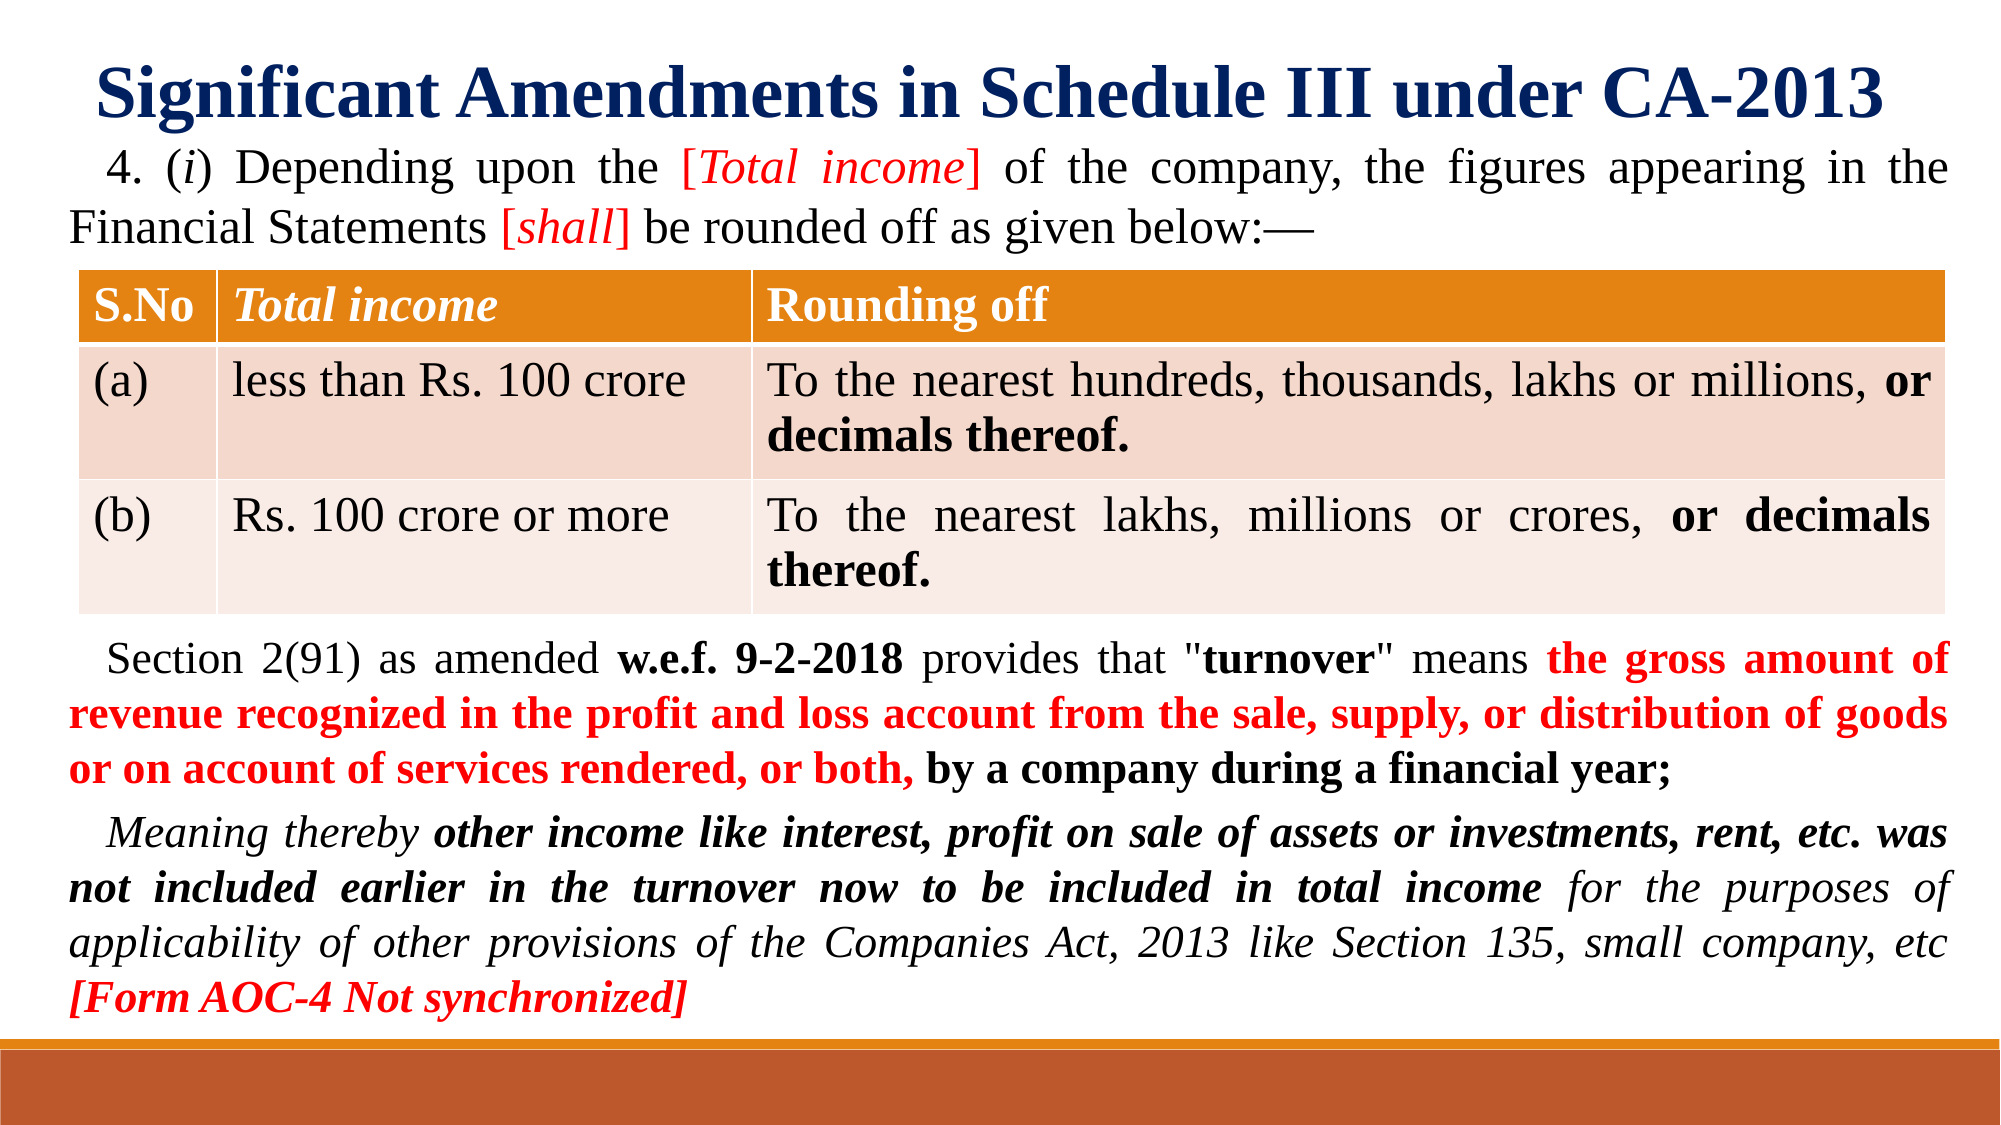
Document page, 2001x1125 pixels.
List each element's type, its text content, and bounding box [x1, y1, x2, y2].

text_box 4. (i) Depending upon the [Total income] of the company, the figures appearing in the Financial Statements [shall] be rounded off as given below:— ) less than one hundred crore rupees To the nearest hundreds, thousands, lakhs or millions, or decimals thereof. Section 2(91) as amended w.e.f. 9-2-2018 provides that "turnover" means the gross amount of revenue recognized in the profit and loss account from the sale, supply, or distribution of goods or on account of services rendered, or both, by a company during a financial year; Meaning thereby other income like interest, profit on sale of assets or investments, rent, etc. was not included earlier in the turnover now to be included in total income for the purposes of applicability of other provisions of the Companies Act, 2013 like Section 135, small company, etc [Form AOC-4 Not synchronized] [54, 125, 1965, 1030]
table_cell less than Rs. 100 crore [218, 347, 751, 479]
table_cell To the nearest hundreds, thousands, lakhs or millions, or decimals thereof. [753, 347, 1945, 479]
table_cell Rs. 100 crore or more [218, 480, 751, 614]
table_header S.No [79, 270, 216, 342]
table_header Total income [218, 270, 751, 342]
table_cell To the nearest lakhs, millions or crores, or decimals thereof. [753, 480, 1945, 614]
table_cell (a) [79, 347, 216, 479]
table_cell (b) [79, 480, 216, 614]
table_header Rounding off [753, 270, 1945, 342]
text_box Significant Amendments in Schedule III under CA-2013 [35, 34, 1946, 140]
